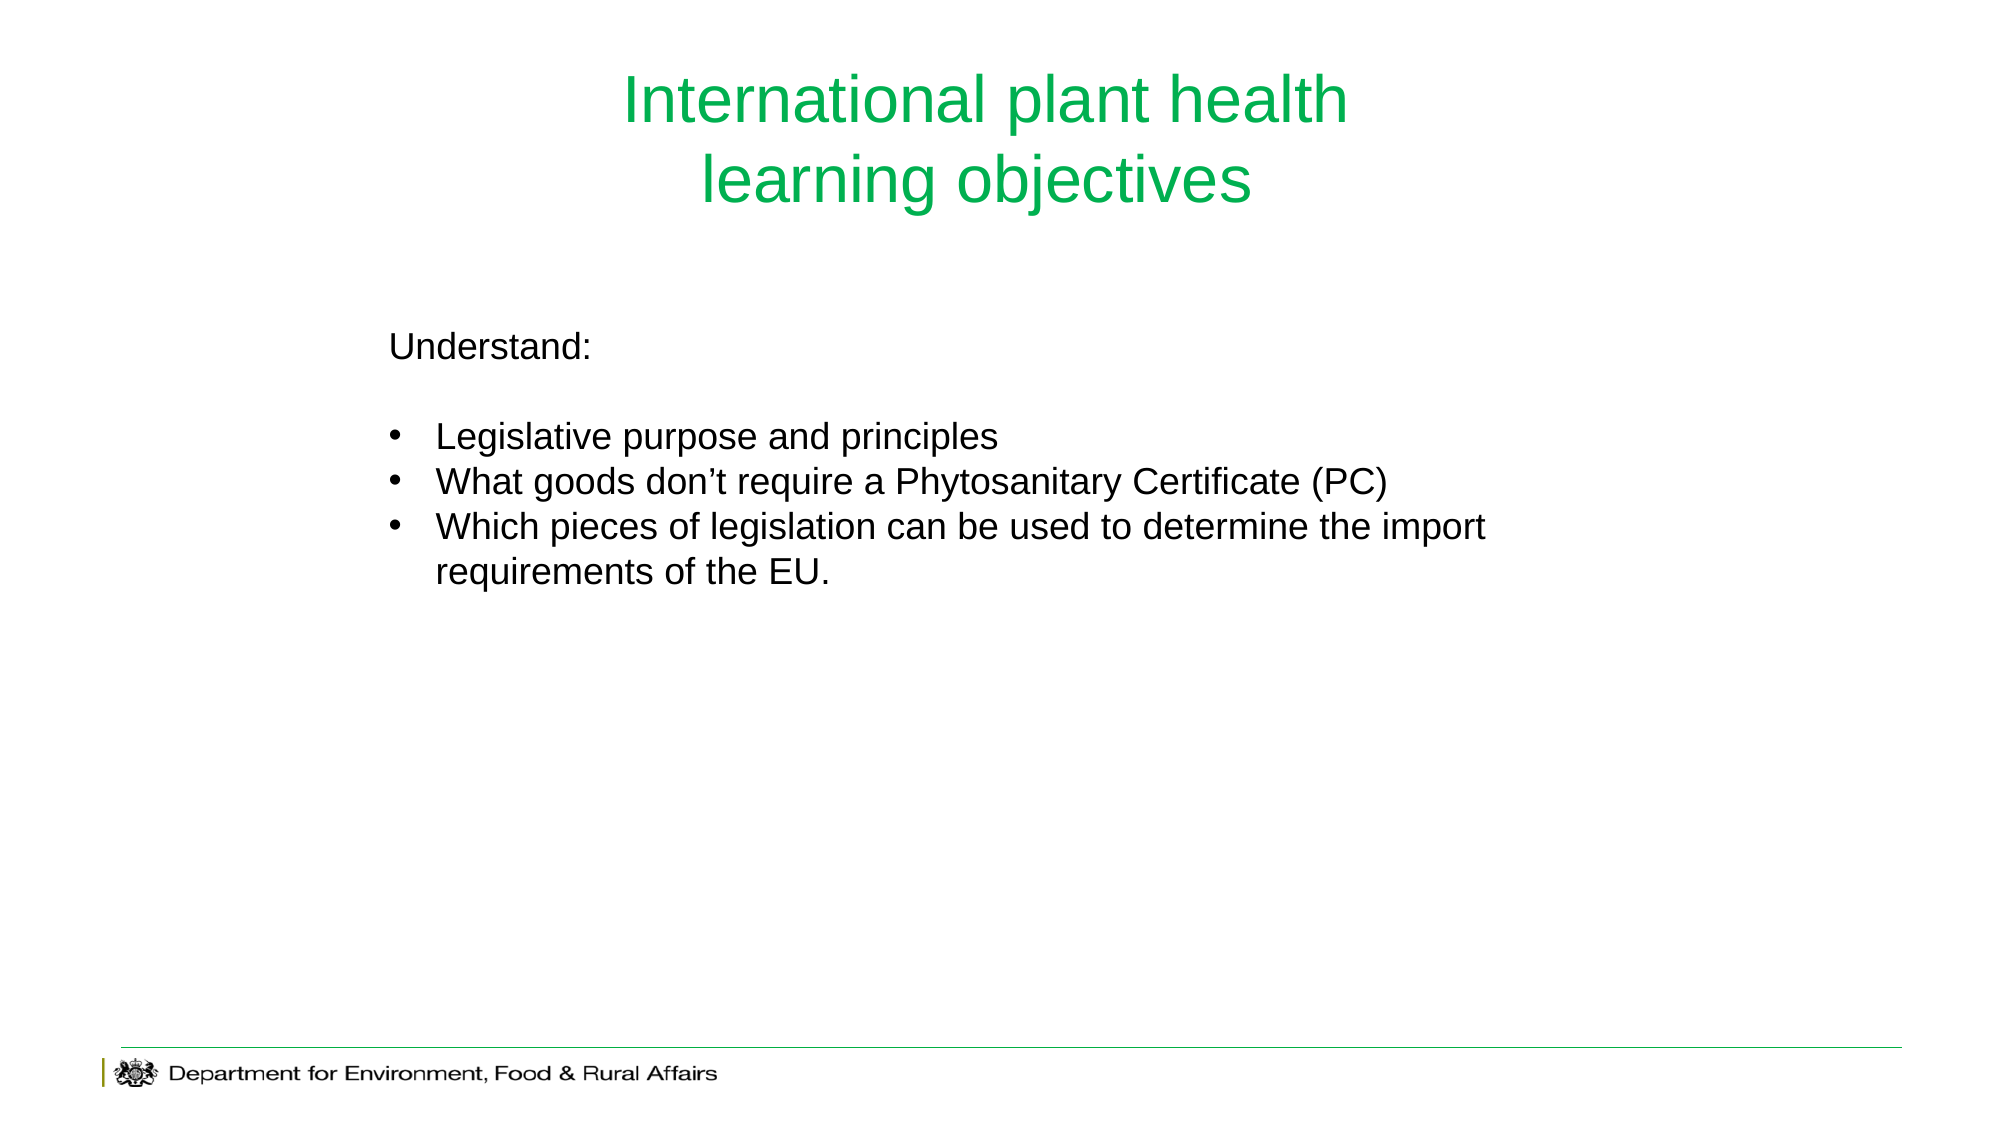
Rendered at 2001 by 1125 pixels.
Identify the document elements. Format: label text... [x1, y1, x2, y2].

picture [102, 1058, 717, 1087]
title International plant health learning objectives [574, 54, 1378, 245]
text_box Understand: Legislative purpose and principles What goods don’t require a Phytosanitary Certificate (PC) Which pieces of legislation can be used to determine the import requirements of the EU. [373, 314, 1674, 689]
